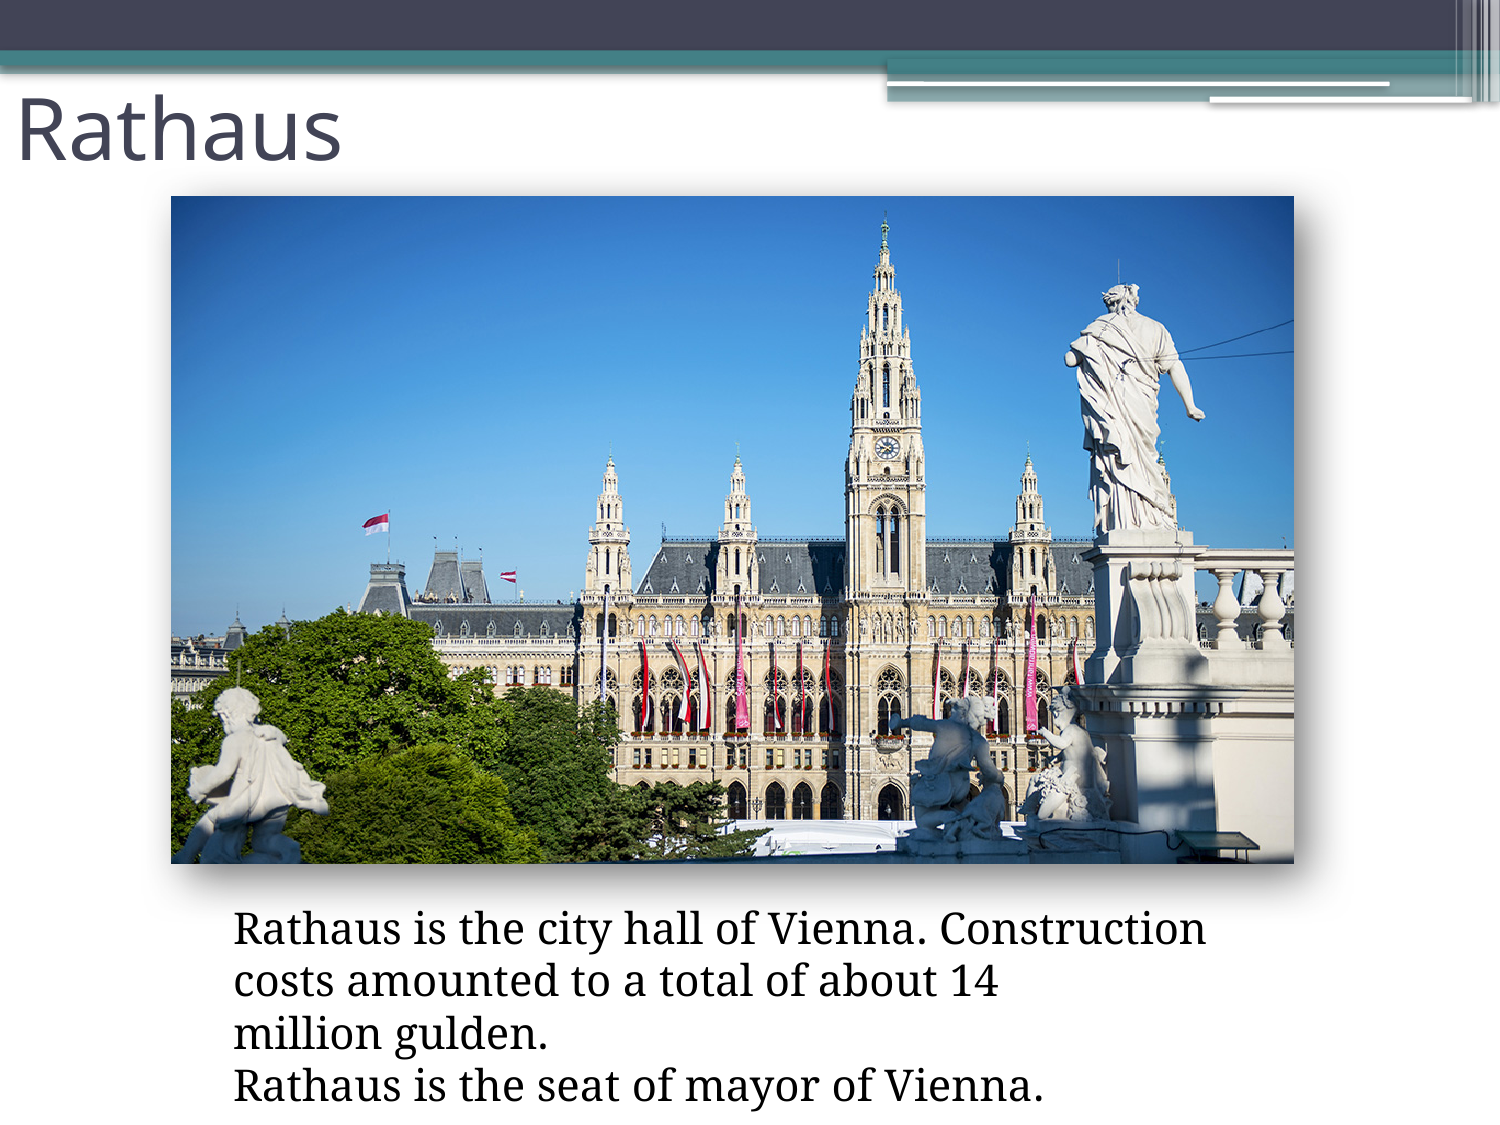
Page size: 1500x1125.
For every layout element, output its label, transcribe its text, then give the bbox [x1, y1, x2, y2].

title Rathaus [0, 66, 1350, 254]
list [170, 196, 1294, 864]
text_box Rathaus is the city hall of Vienna. Construction costs amounted to a total of about 14 million gulden. Rathaus is the seat of mayor of Vienna. [218, 893, 1306, 1118]
